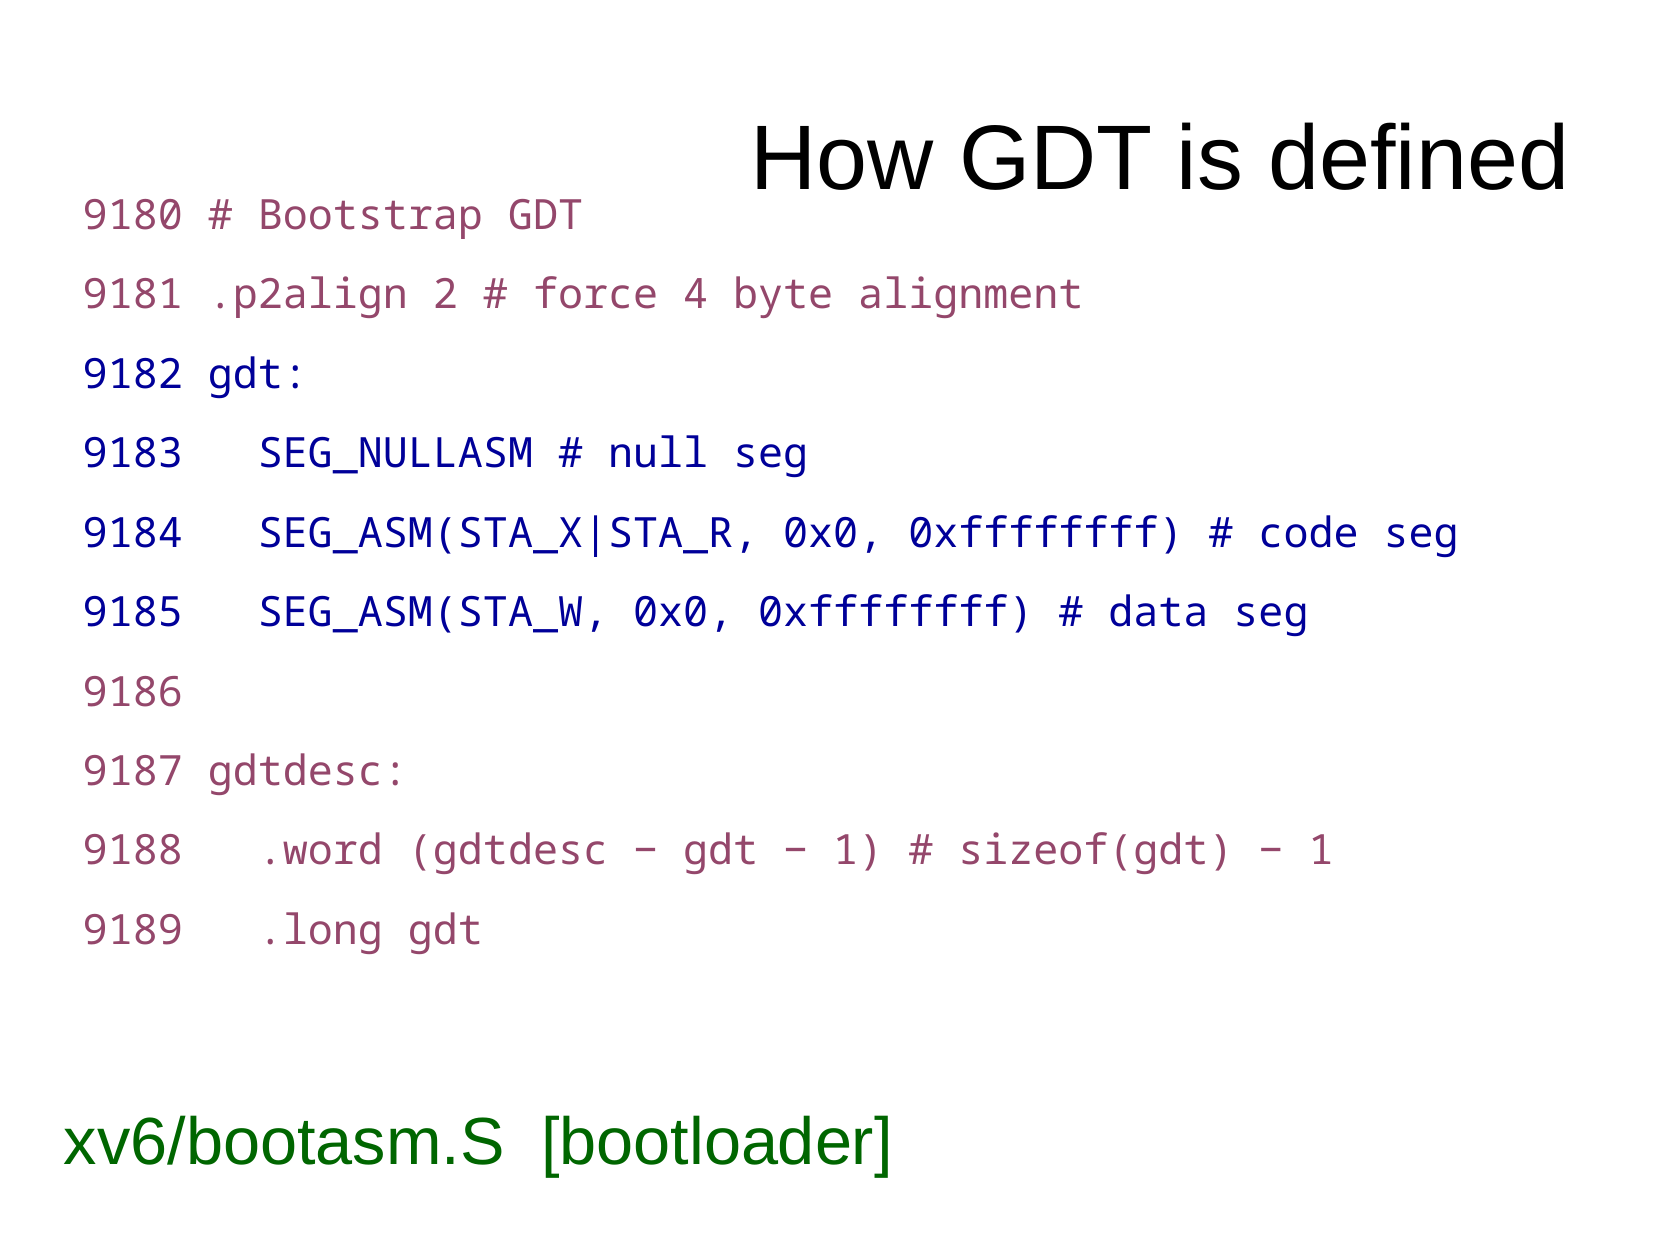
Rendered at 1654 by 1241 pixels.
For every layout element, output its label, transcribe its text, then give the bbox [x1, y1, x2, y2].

text_box xv6/bootasm.S [bootloader] [49, 1090, 934, 1181]
list 9180 # Bootstrap GDT 9181 .p2align 2 # force 4 byte alignment 9182 gdt: 9183 SEG_NULLASM # null seg 9184 SEG_ASM(STA_X|STA_R, 0x0, 0xffffffff) # code seg 9185 SEG_ASM(STA_W, 0x0, 0xffffffff) # data seg 9186 9187 gdtdesc: 9188 .word (gdtdesc − gdt − 1) # sizeof(gdt) − 1 9189 .long gdt [82, 187, 1571, 1043]
title How GDT is defined [750, 49, 1571, 187]
